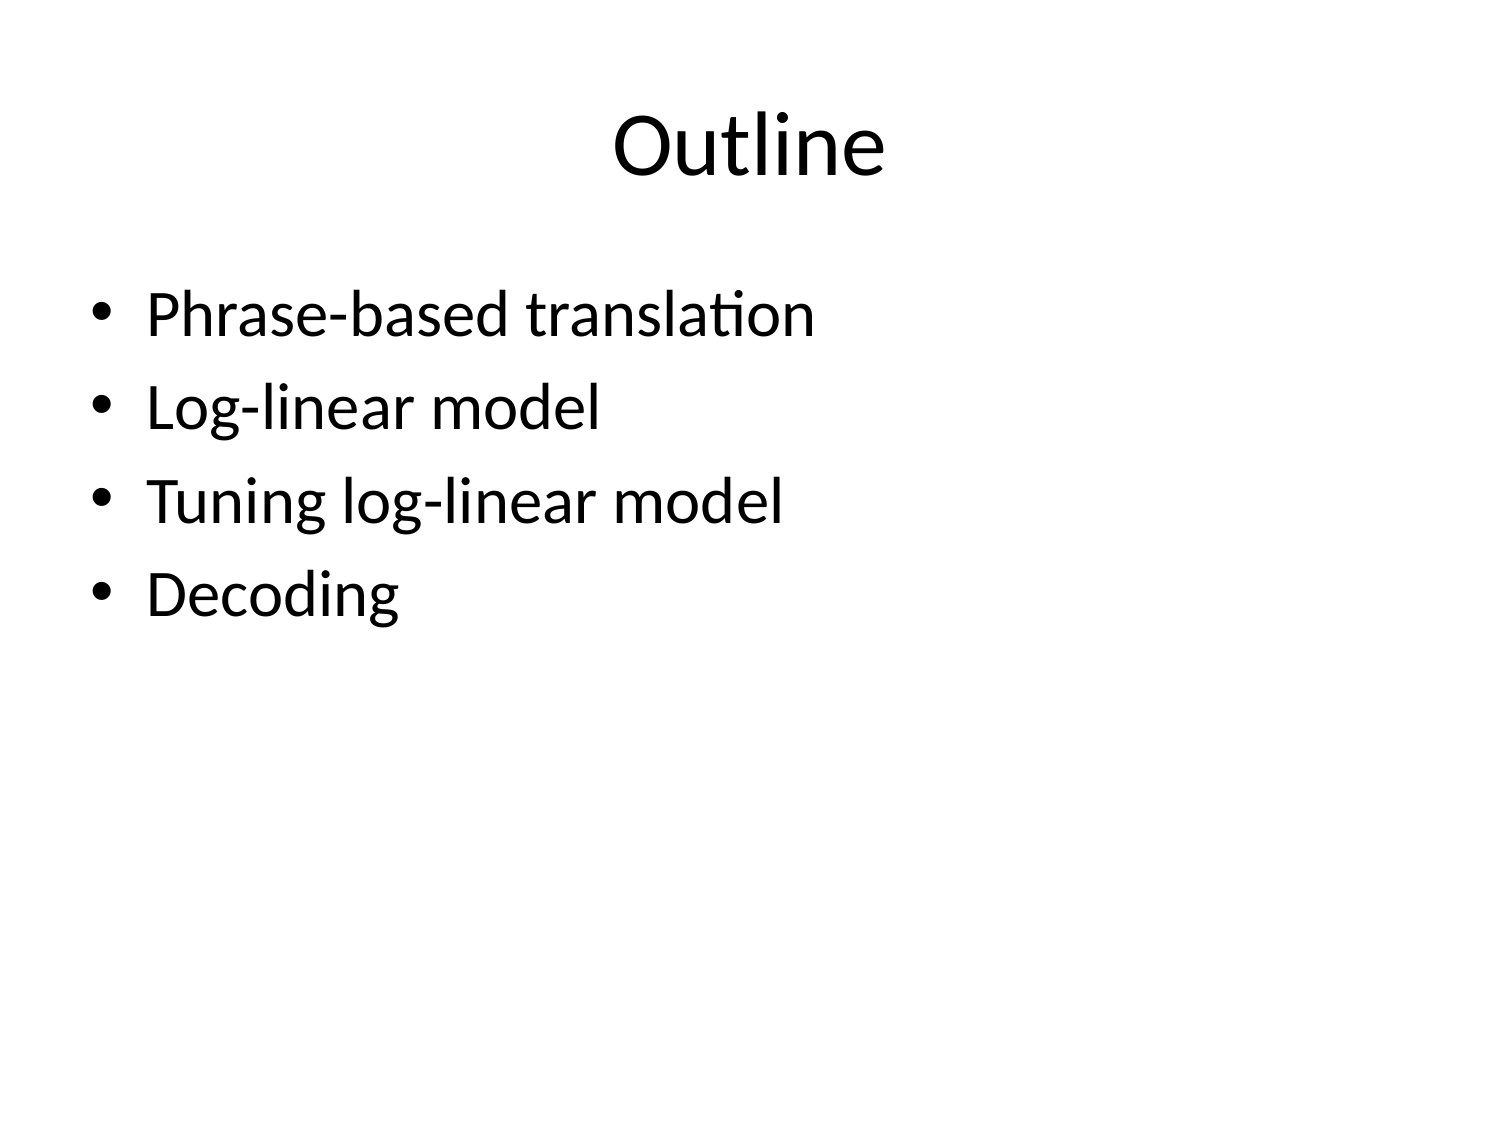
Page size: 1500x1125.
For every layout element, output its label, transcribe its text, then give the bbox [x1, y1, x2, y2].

title Outline [75, 45, 1425, 233]
list Phrase-based translation Log-linear model Tuning log-linear model Decoding [75, 262, 1425, 1005]
